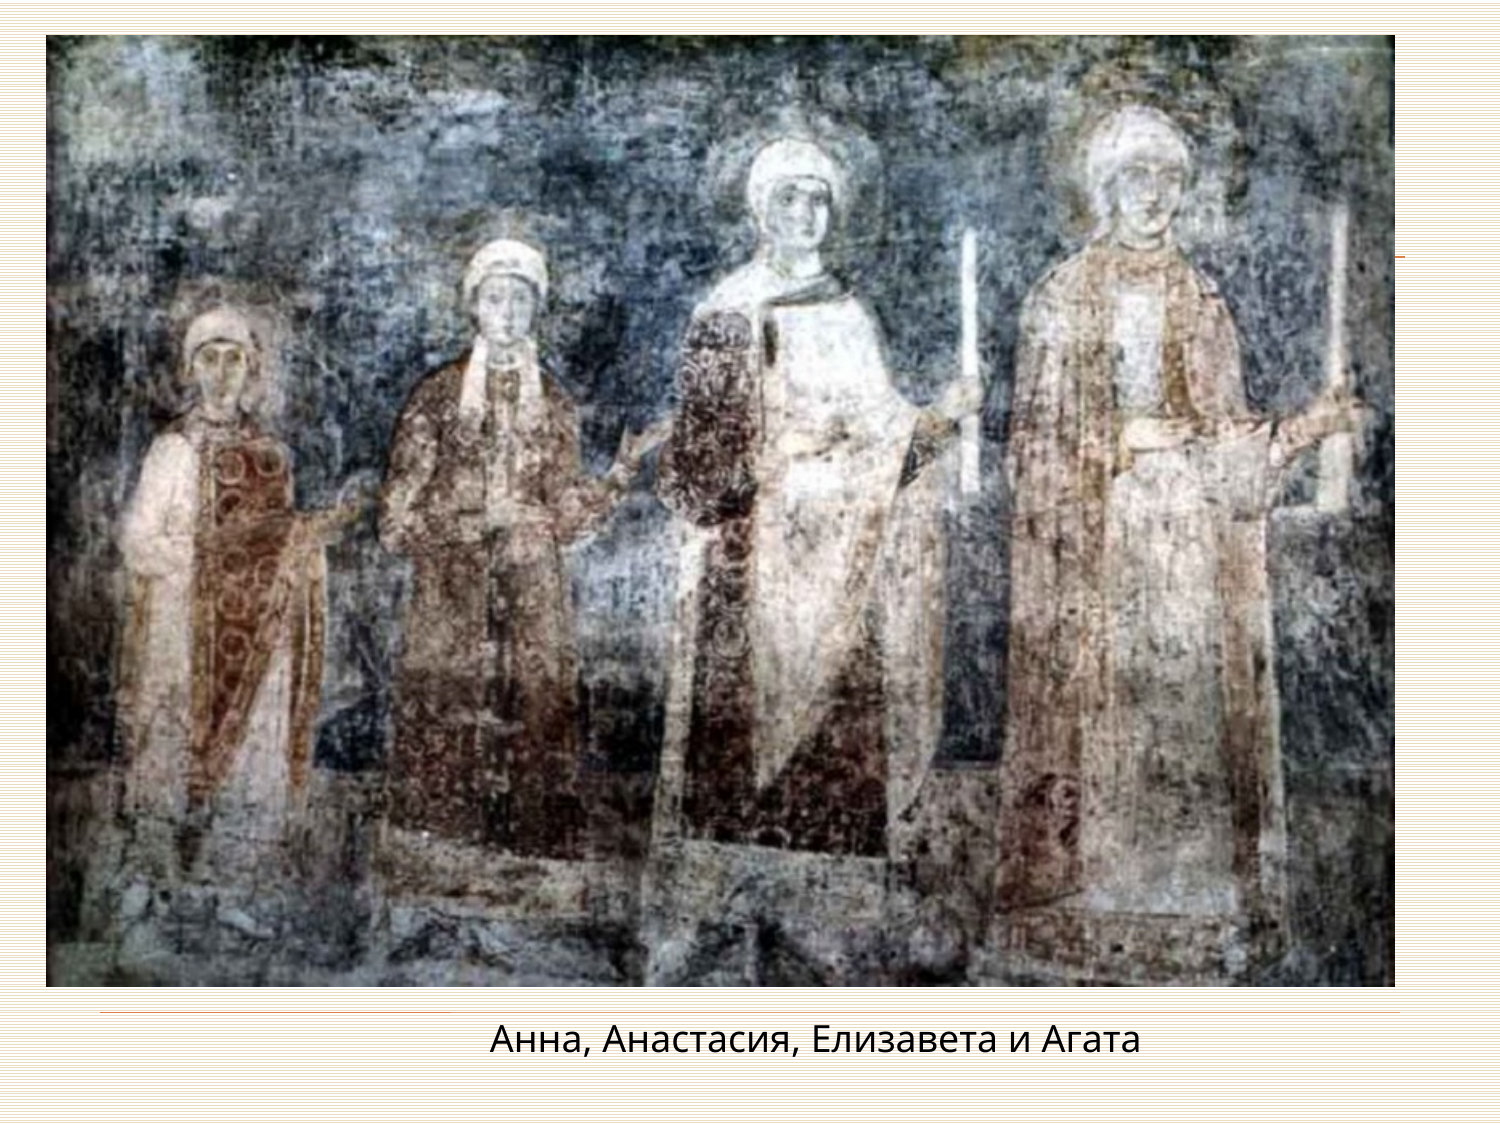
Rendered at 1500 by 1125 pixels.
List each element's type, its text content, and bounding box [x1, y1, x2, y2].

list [46, 34, 1395, 987]
text_box Анна, Анастасия, Елизавета и Агата [475, 1007, 1158, 1068]
